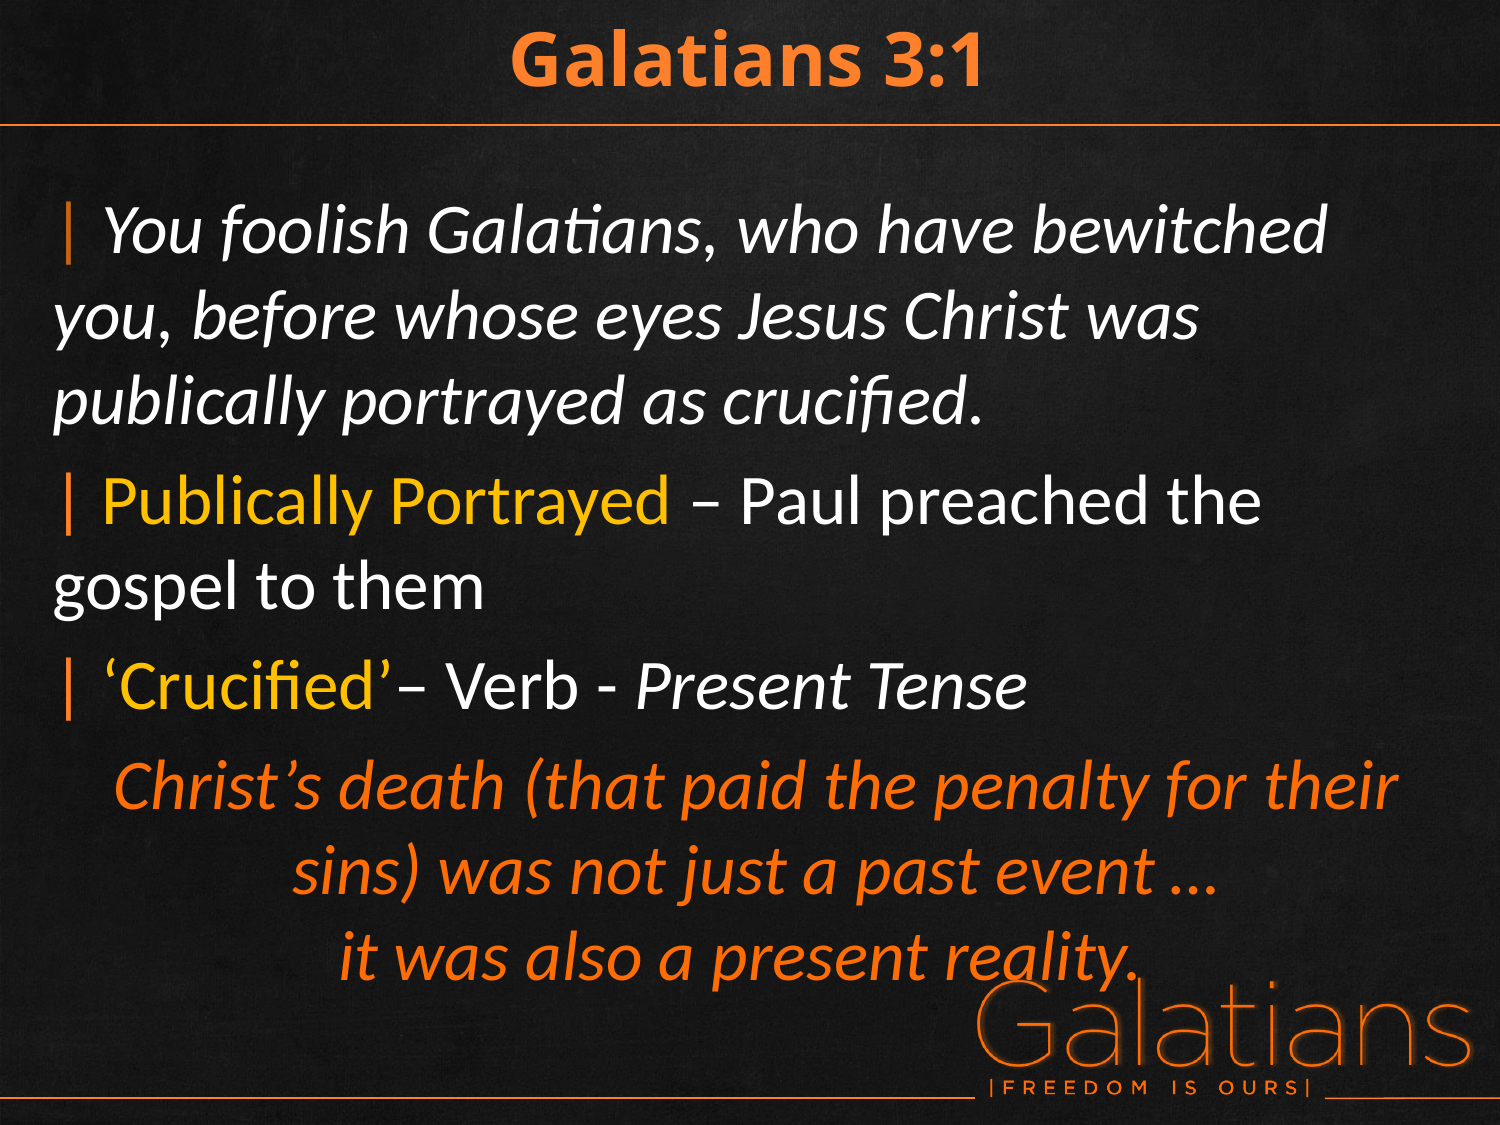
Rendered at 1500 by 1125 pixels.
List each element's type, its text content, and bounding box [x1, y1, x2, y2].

picture [0, 126, 1500, 1125]
list | You foolish Galatians, who have bewitched you, before whose eyes Jesus Christ was publically portrayed as crucified. | Publically Portrayed – Paul preached the gospel to them | ‘Crucified’– Verb - Present Tense Christ’s death (that paid the penalty for their sins) was not just a past event … it was also a present reality. [37, 174, 1475, 1005]
title Galatians 3:1 [75, 0, 1425, 113]
picture [0, 0, 1500, 124]
